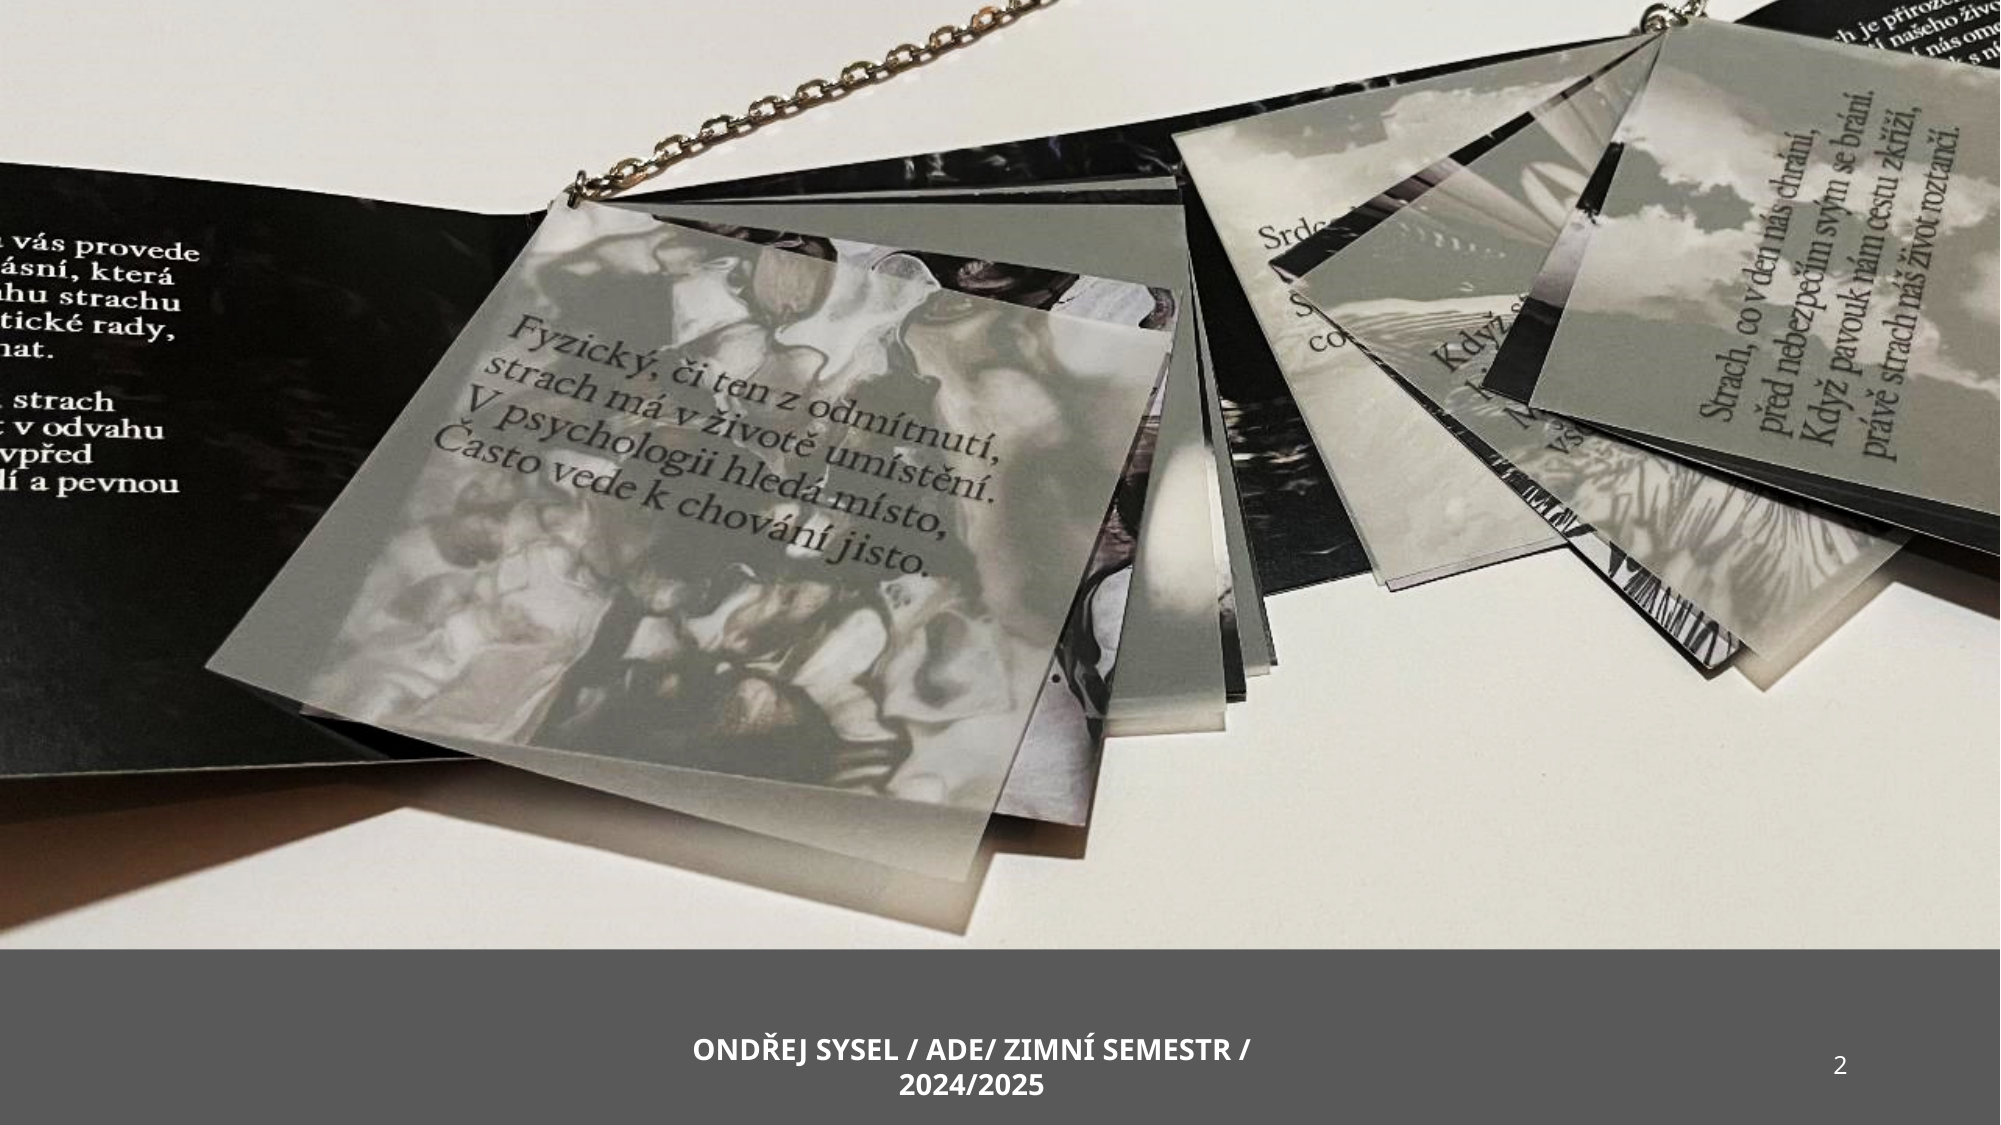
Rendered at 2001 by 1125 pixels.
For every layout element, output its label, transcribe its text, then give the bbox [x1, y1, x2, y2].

text_box [0, 1009, 2000, 1125]
footer ONDŘEJ SYSEL / ADE/ ZIMNÍ SEMESTR / 2024/2025 [606, 1036, 1338, 1097]
slide_number 2 [1412, 1036, 1863, 1097]
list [0, 0, 2000, 1009]
